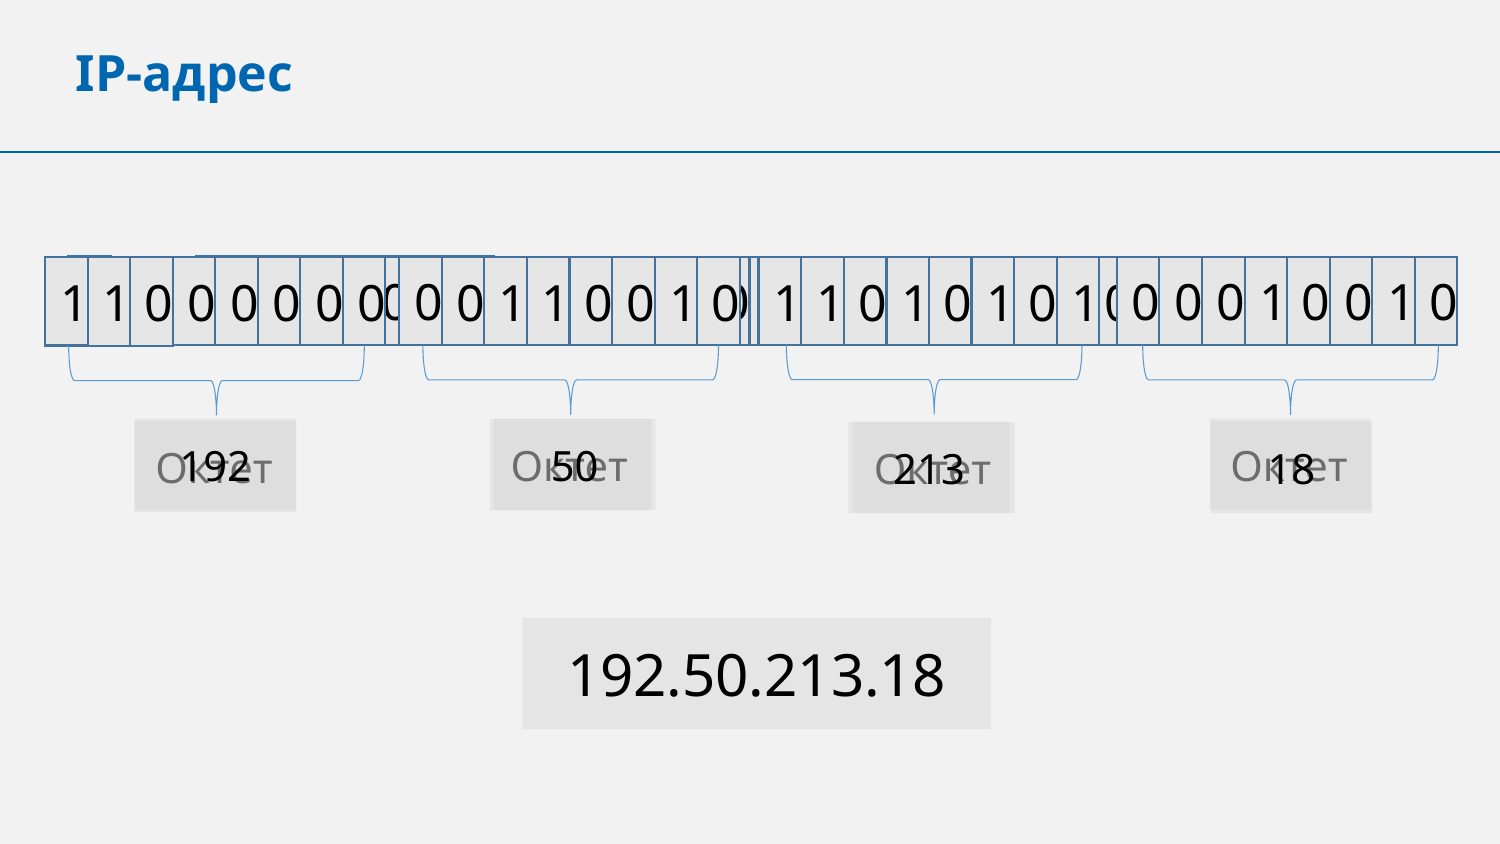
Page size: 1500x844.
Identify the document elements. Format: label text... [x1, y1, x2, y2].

text_box 0 [299, 256, 342, 345]
text_box 0 [569, 256, 611, 345]
text_box [1142, 345, 1439, 415]
text_box 0 [843, 256, 886, 344]
text_box 0 [1013, 256, 1056, 344]
text_box 0 [1286, 256, 1329, 345]
text_box Октет [1010, 421, 1015, 514]
text_box 1 [1244, 256, 1286, 345]
text_box [68, 345, 365, 416]
text_box 1 [800, 256, 843, 344]
text_box 0 [1414, 256, 1458, 346]
text_box 0 [1158, 256, 1201, 345]
text_box Октет [134, 420, 297, 513]
text_box 0 [1100, 256, 1116, 346]
text_box Октет [489, 419, 652, 511]
text_box 1 [44, 256, 87, 347]
text_box 1 [971, 256, 1013, 344]
text_box 213 [848, 421, 1010, 514]
text_box 1 [1371, 256, 1414, 345]
text_box 0 [1201, 256, 1244, 345]
text_box Октет [1209, 418, 1372, 510]
text_box 192 [134, 418, 296, 510]
text_box 0 [172, 256, 214, 345]
text_box [422, 345, 720, 415]
text_box 1 [757, 256, 800, 346]
text_box 50 [493, 418, 656, 510]
text_box 0 [257, 256, 299, 345]
text_box 1 [87, 256, 129, 345]
text_box 0 [129, 256, 172, 345]
text_box 0 [928, 256, 971, 344]
text_box IP-адрес [60, 34, 1454, 110]
text_box 0 [1116, 256, 1158, 346]
text_box [785, 344, 1083, 415]
text_box 0 [365, 255, 408, 346]
text_box 192.50.213.18 [522, 617, 992, 730]
text_box 0 [214, 256, 257, 345]
text_box 1 [748, 256, 757, 346]
text_box 1 [886, 256, 928, 344]
text_box 0 [741, 256, 748, 346]
text_box 0 [398, 256, 441, 346]
text_box 1 [483, 256, 526, 345]
text_box 1 [526, 256, 569, 345]
text_box 0 [696, 256, 741, 346]
text_box 0 [441, 256, 483, 345]
text_box 1 [1056, 256, 1100, 346]
text_box 0 [1329, 256, 1371, 345]
text_box 0 [611, 256, 654, 345]
text_box 1 [654, 256, 696, 345]
text_box 18 [1210, 421, 1373, 514]
text_box 0 [342, 256, 386, 346]
